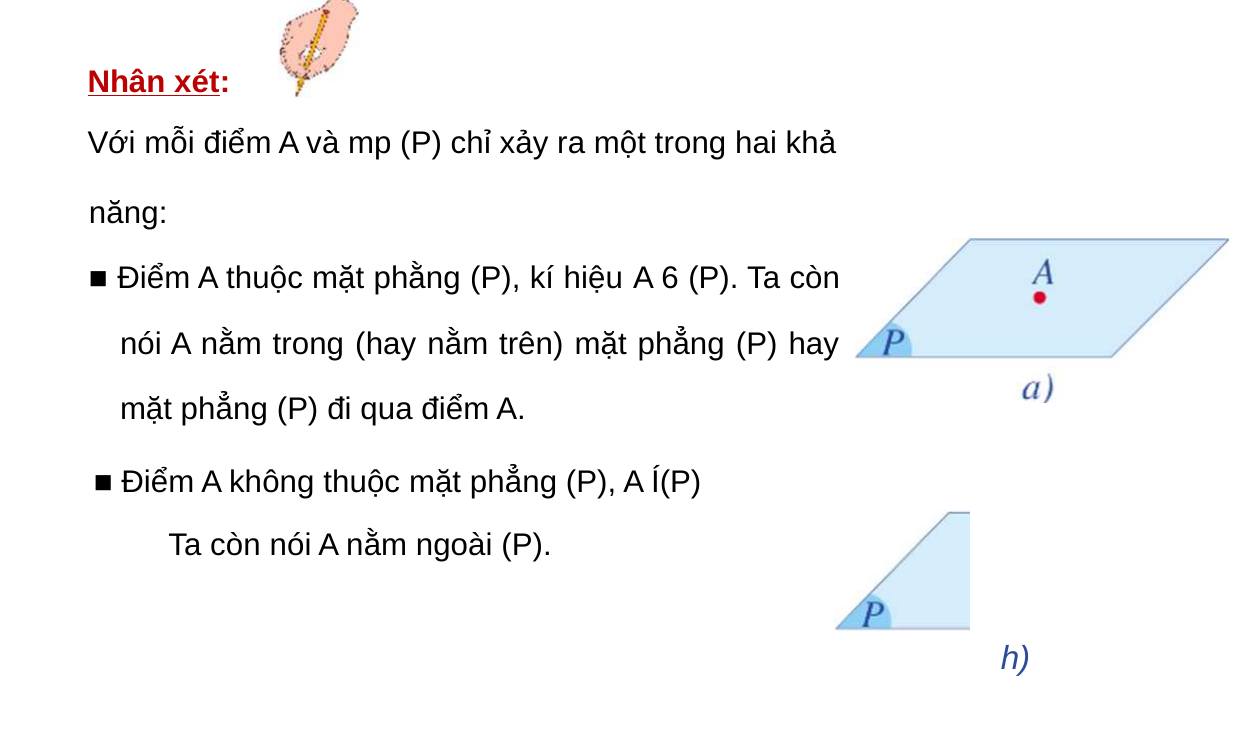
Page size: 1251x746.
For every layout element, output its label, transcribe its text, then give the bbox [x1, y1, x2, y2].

text_box ■ Điểm A không thuộc mặt phẳng (P), A Í(P) [93, 461, 831, 507]
text_box h) [995, 636, 1031, 673]
picture [278, 0, 361, 99]
picture [855, 237, 1229, 403]
text_box năng: ■ Điểm A thuộc mặt phằng (P), kí hiệu A 6 (P). Ta còn nói A nằm trong (hay nằm trên) mặt phẳng (P) hay mặt phẳng (P) đi qua điểm A. [88, 192, 841, 393]
picture [834, 509, 970, 632]
text_box Nhân xét: [87, 61, 249, 100]
text_box Với mỗi điểm A và mp (P) chỉ xảy ra một trong hai khả [87, 122, 890, 168]
text_box Ta còn nói A nằm ngoài (P). [126, 524, 561, 570]
